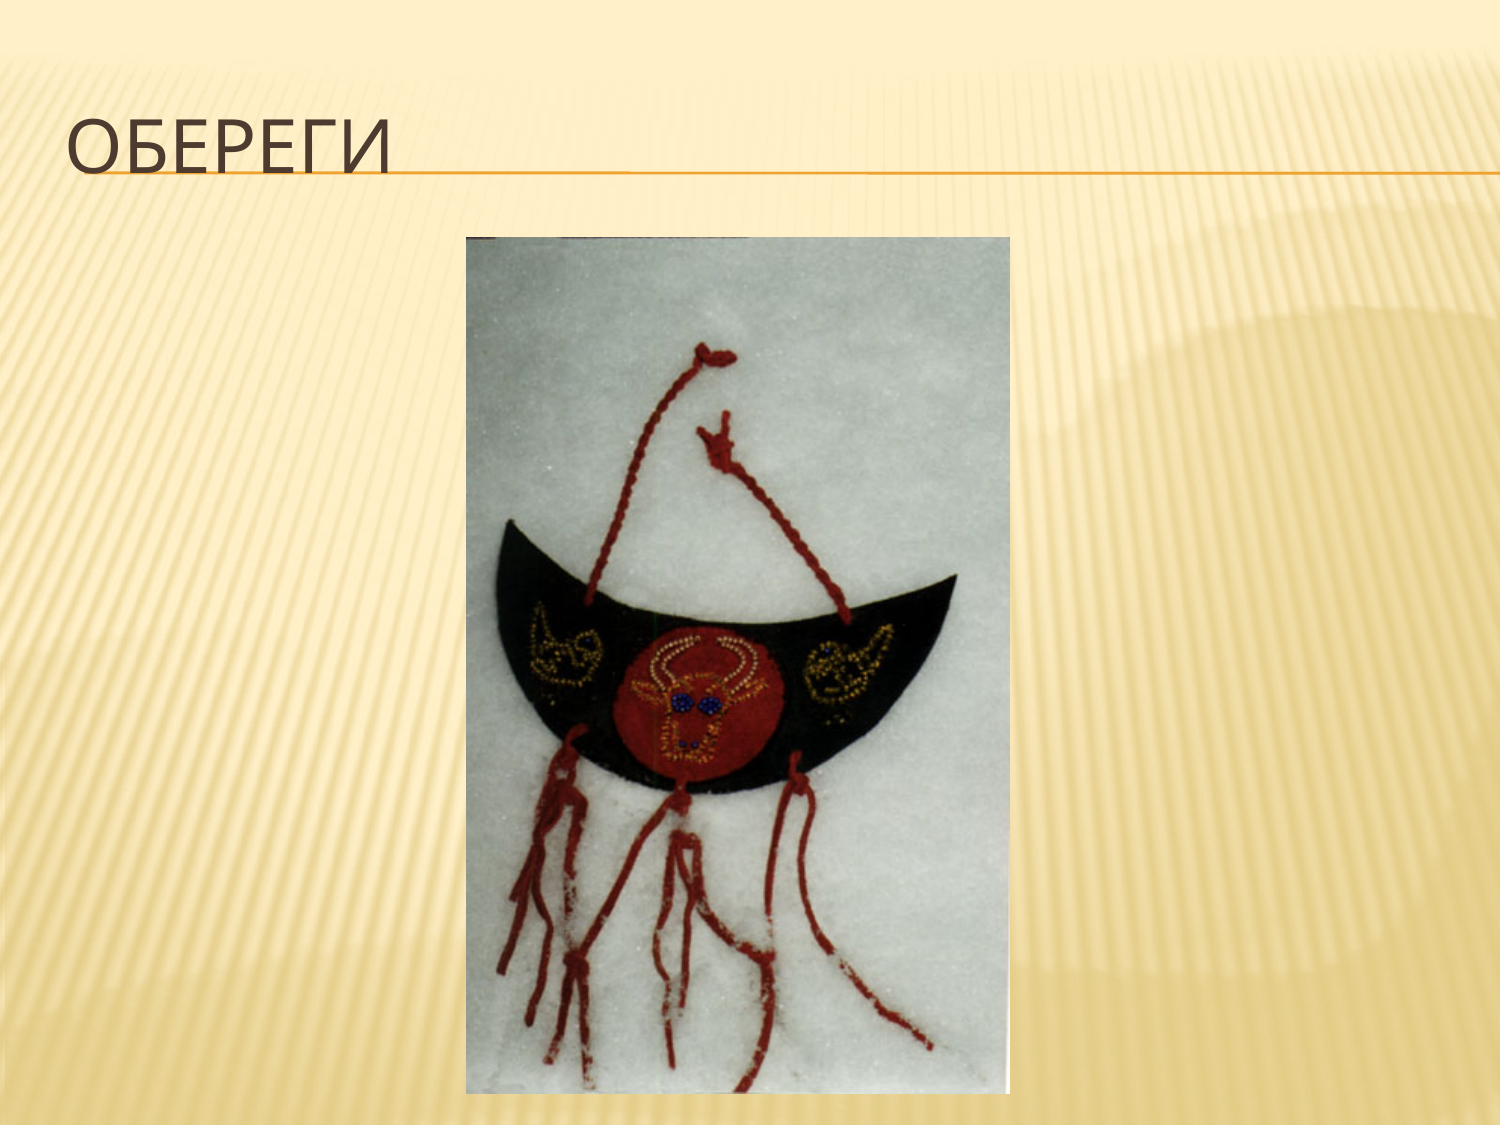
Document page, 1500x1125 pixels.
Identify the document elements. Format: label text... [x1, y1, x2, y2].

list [466, 236, 1011, 1094]
title Обереги [50, 75, 1475, 213]
